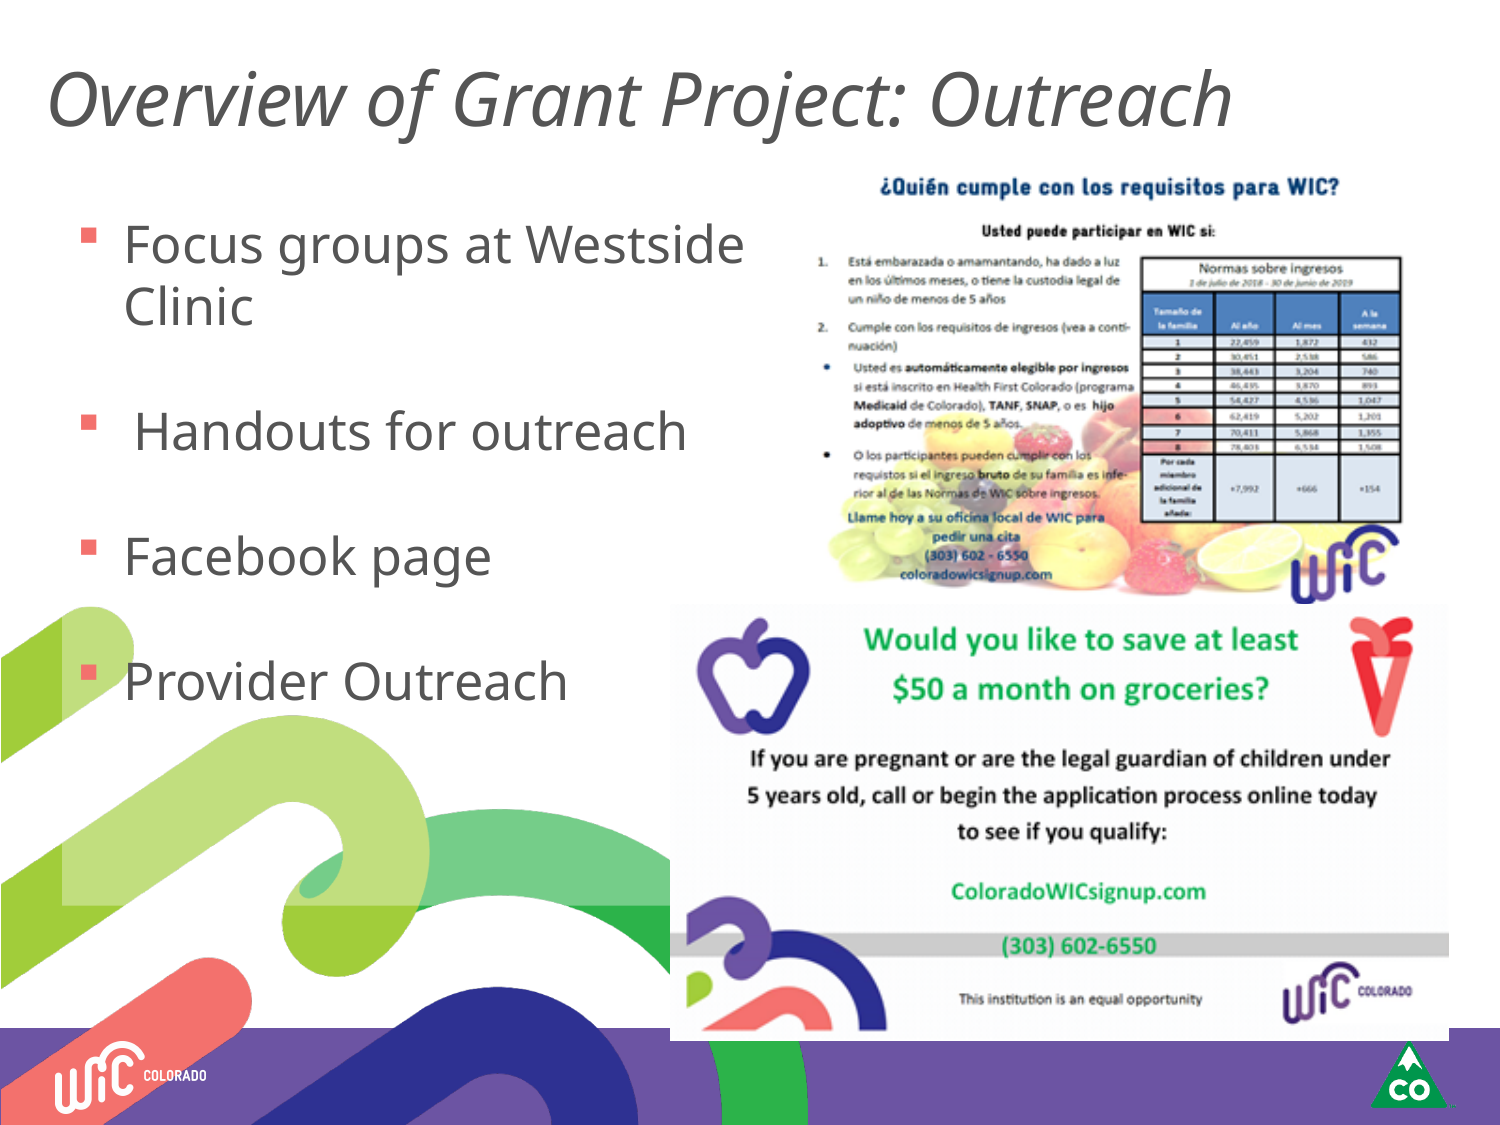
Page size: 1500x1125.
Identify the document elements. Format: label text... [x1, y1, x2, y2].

text_box Focus groups at Westside Clinic Handouts for outreach Facebook page Provider Outreach [62, 203, 798, 906]
picture [1, 162, 1462, 1125]
